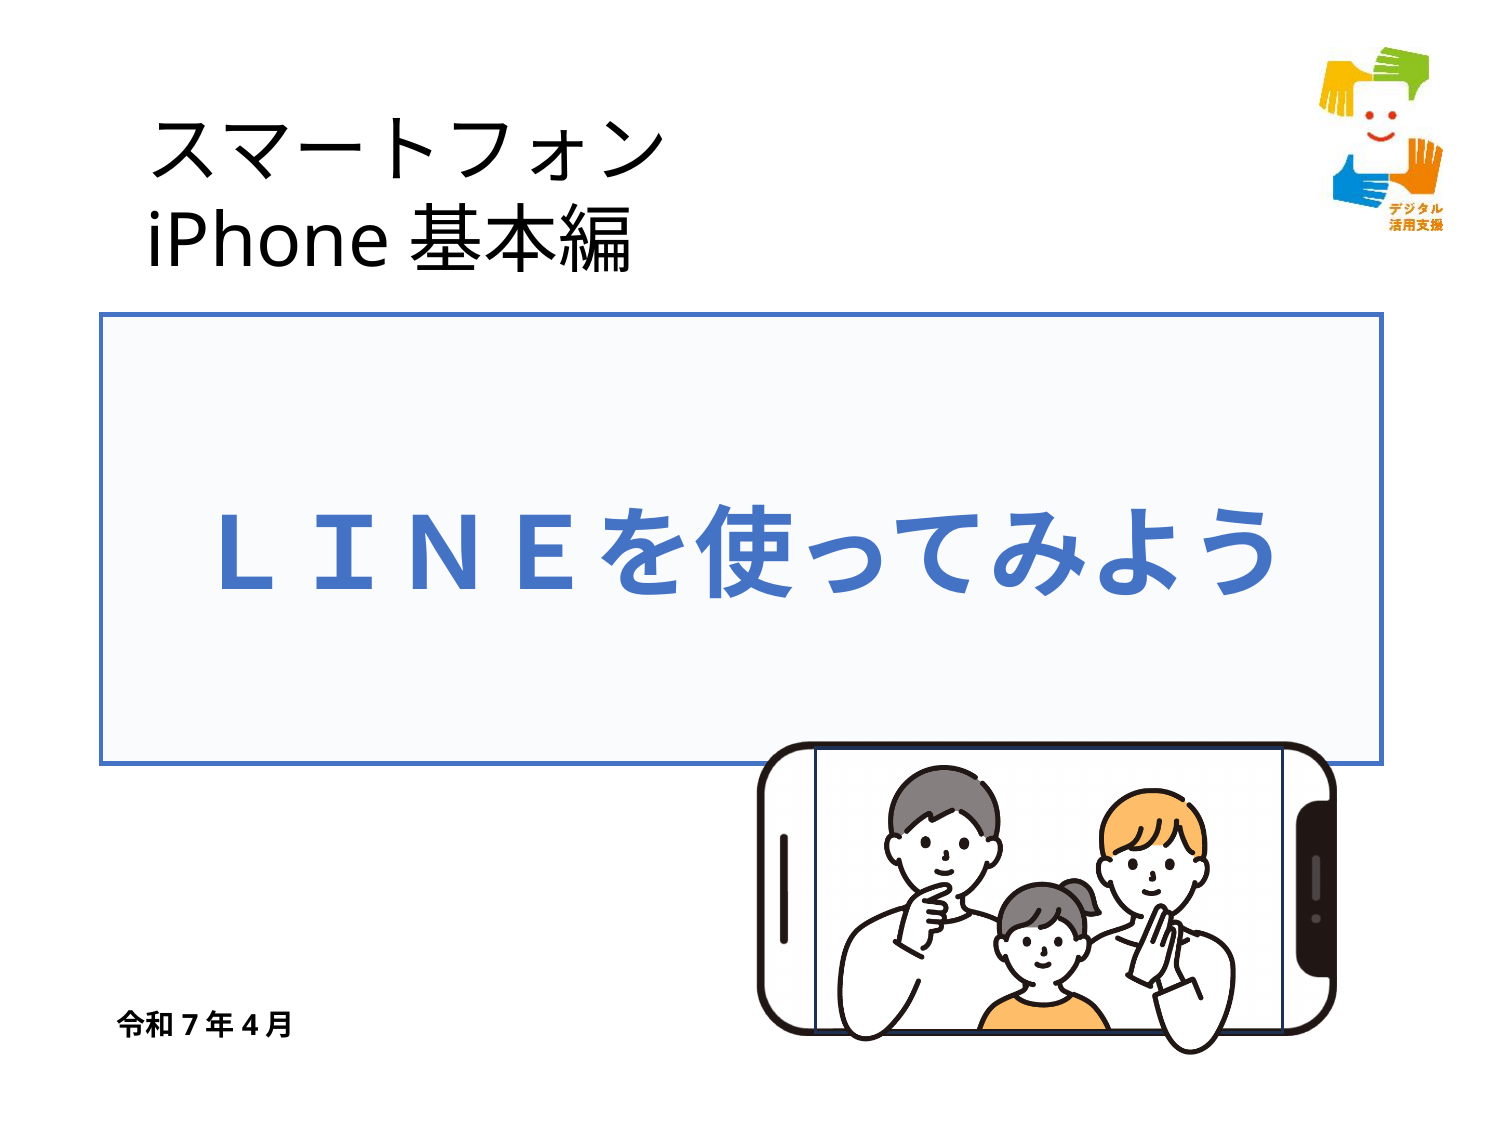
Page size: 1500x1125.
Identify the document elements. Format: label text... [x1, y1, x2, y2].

text_box スマートフォン iPhone基本編 [130, 93, 1195, 289]
text_box [815, 747, 899, 1033]
text_box ＬＩＮＥを使ってみよう [101, 378, 1383, 697]
picture [1319, 47, 1443, 231]
text_box [1194, 747, 1283, 1033]
picture [757, 598, 1337, 1125]
text_box 令和7年4月 [101, 998, 456, 1049]
